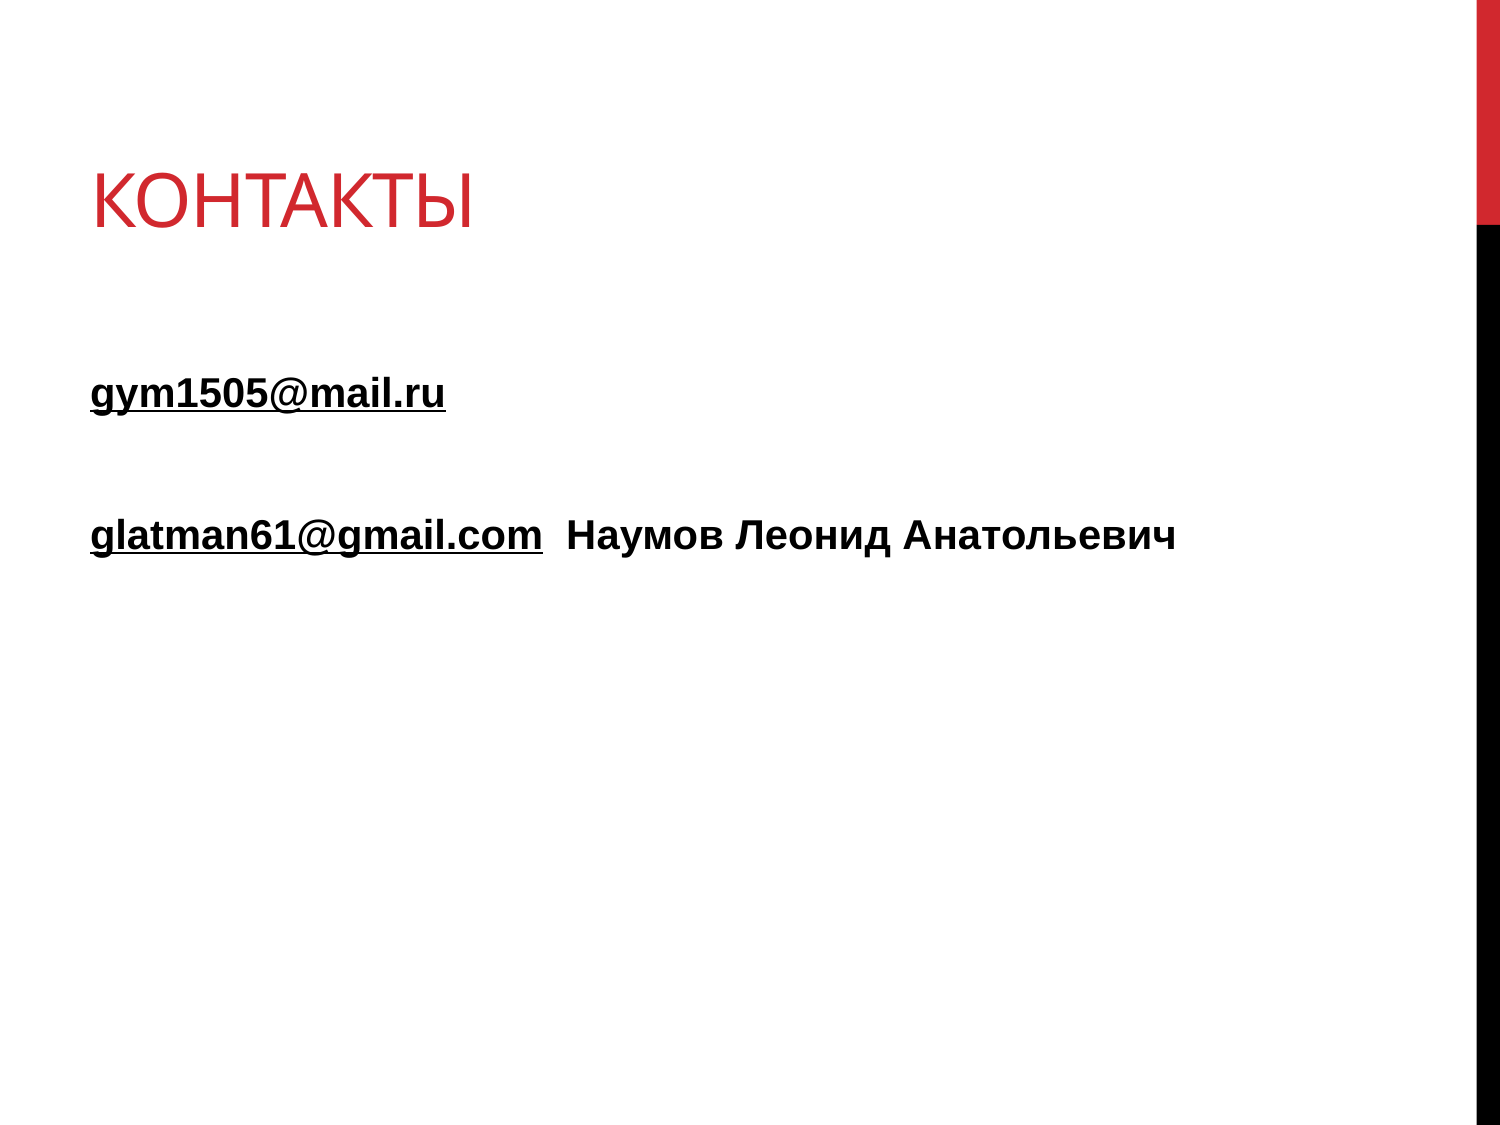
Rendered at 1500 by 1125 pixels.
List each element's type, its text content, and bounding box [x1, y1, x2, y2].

title Контакты [75, 25, 1025, 250]
list gym1505@mail.ru glatman61@gmail.com Наумов Леонид Анатольевич [75, 287, 1325, 1005]
